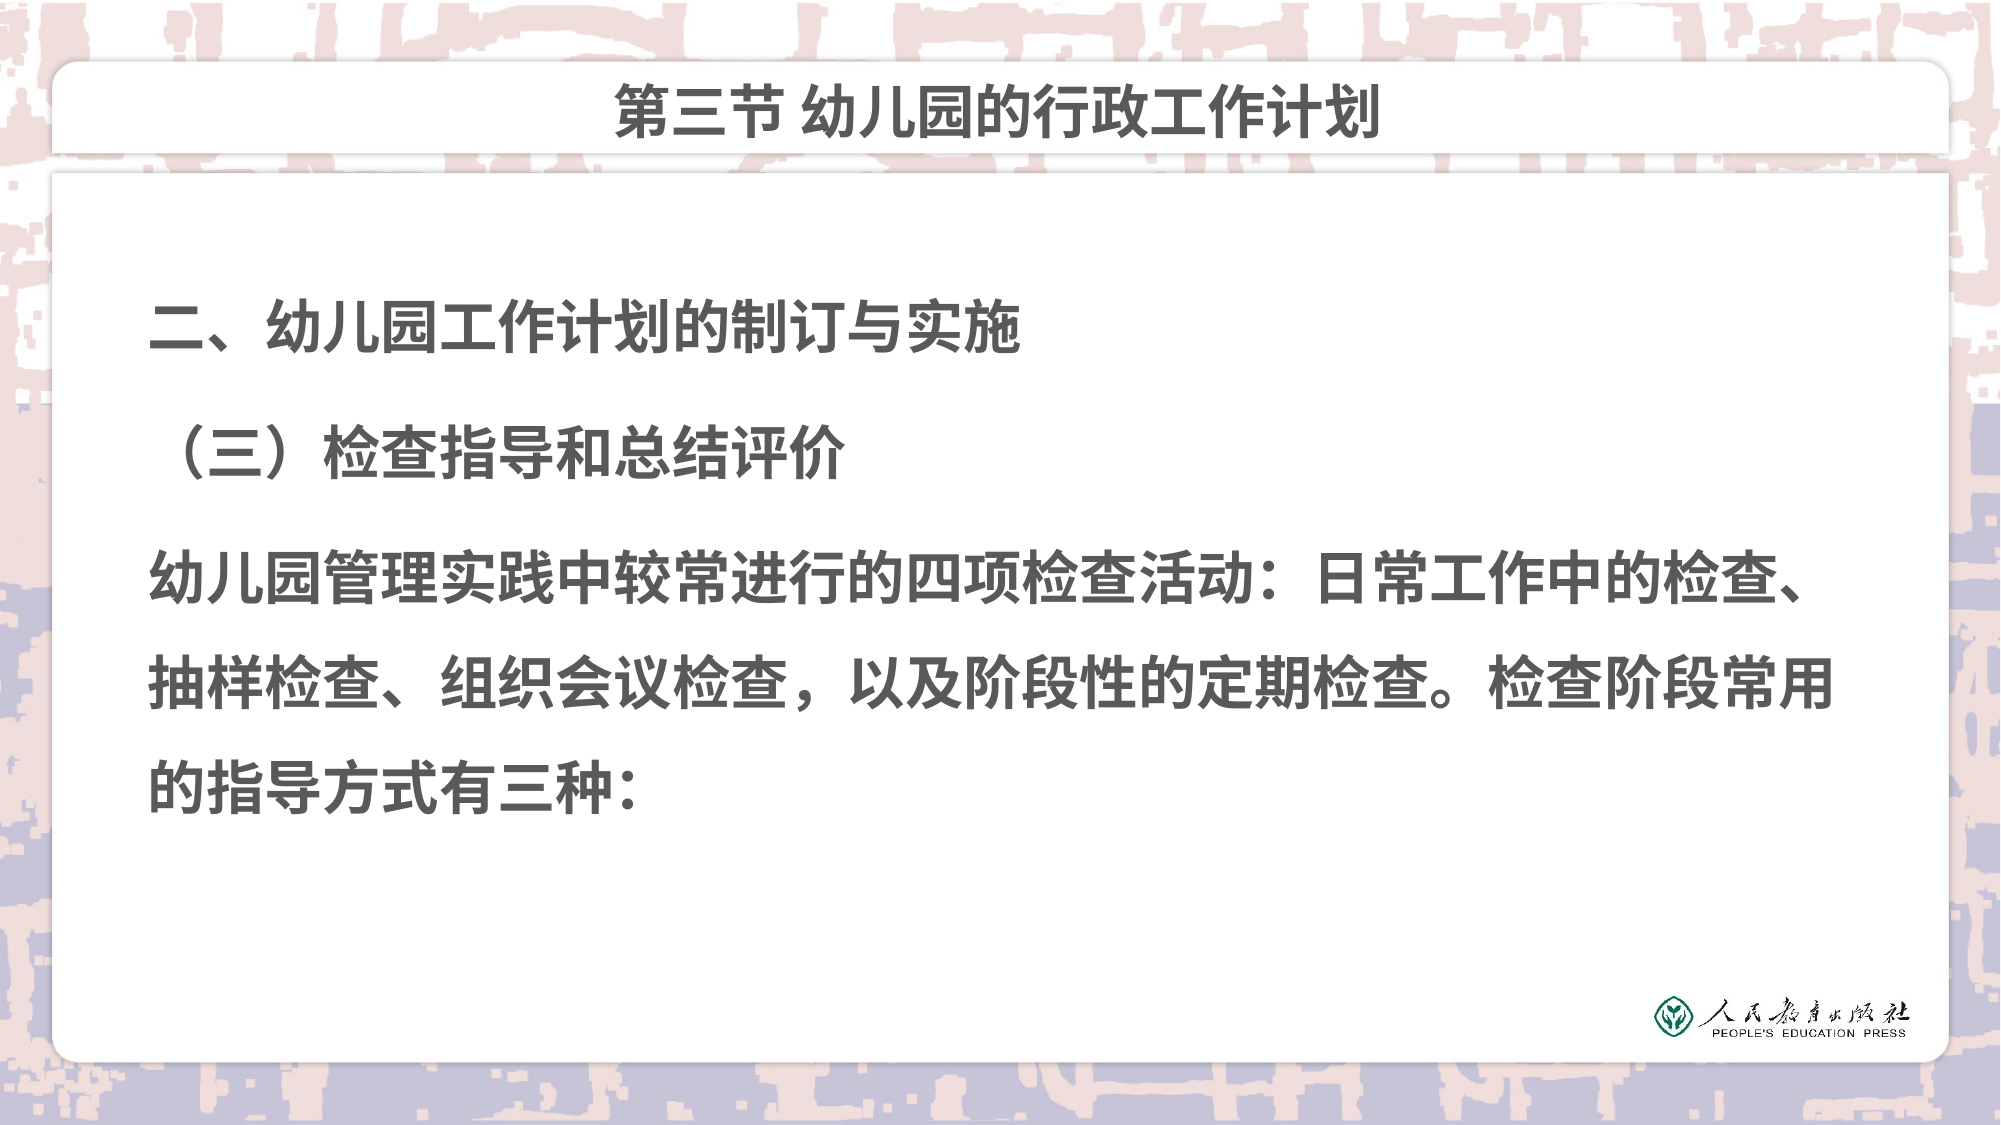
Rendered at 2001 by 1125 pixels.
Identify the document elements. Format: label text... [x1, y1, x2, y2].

title 第三节 幼儿园的行政工作计划 [50, 66, 1945, 162]
list 二、幼儿园工作计划的制订与实施 （三）检查指导和总结评价 幼儿园管理实践中较常进行的四项检查活动：日常工作中的检查、抽样检查、组织会议检查，以及阶段性的定期检查。检查阶段常用的指导方式有三种： [132, 247, 1858, 962]
picture [0, 0, 2001, 1125]
